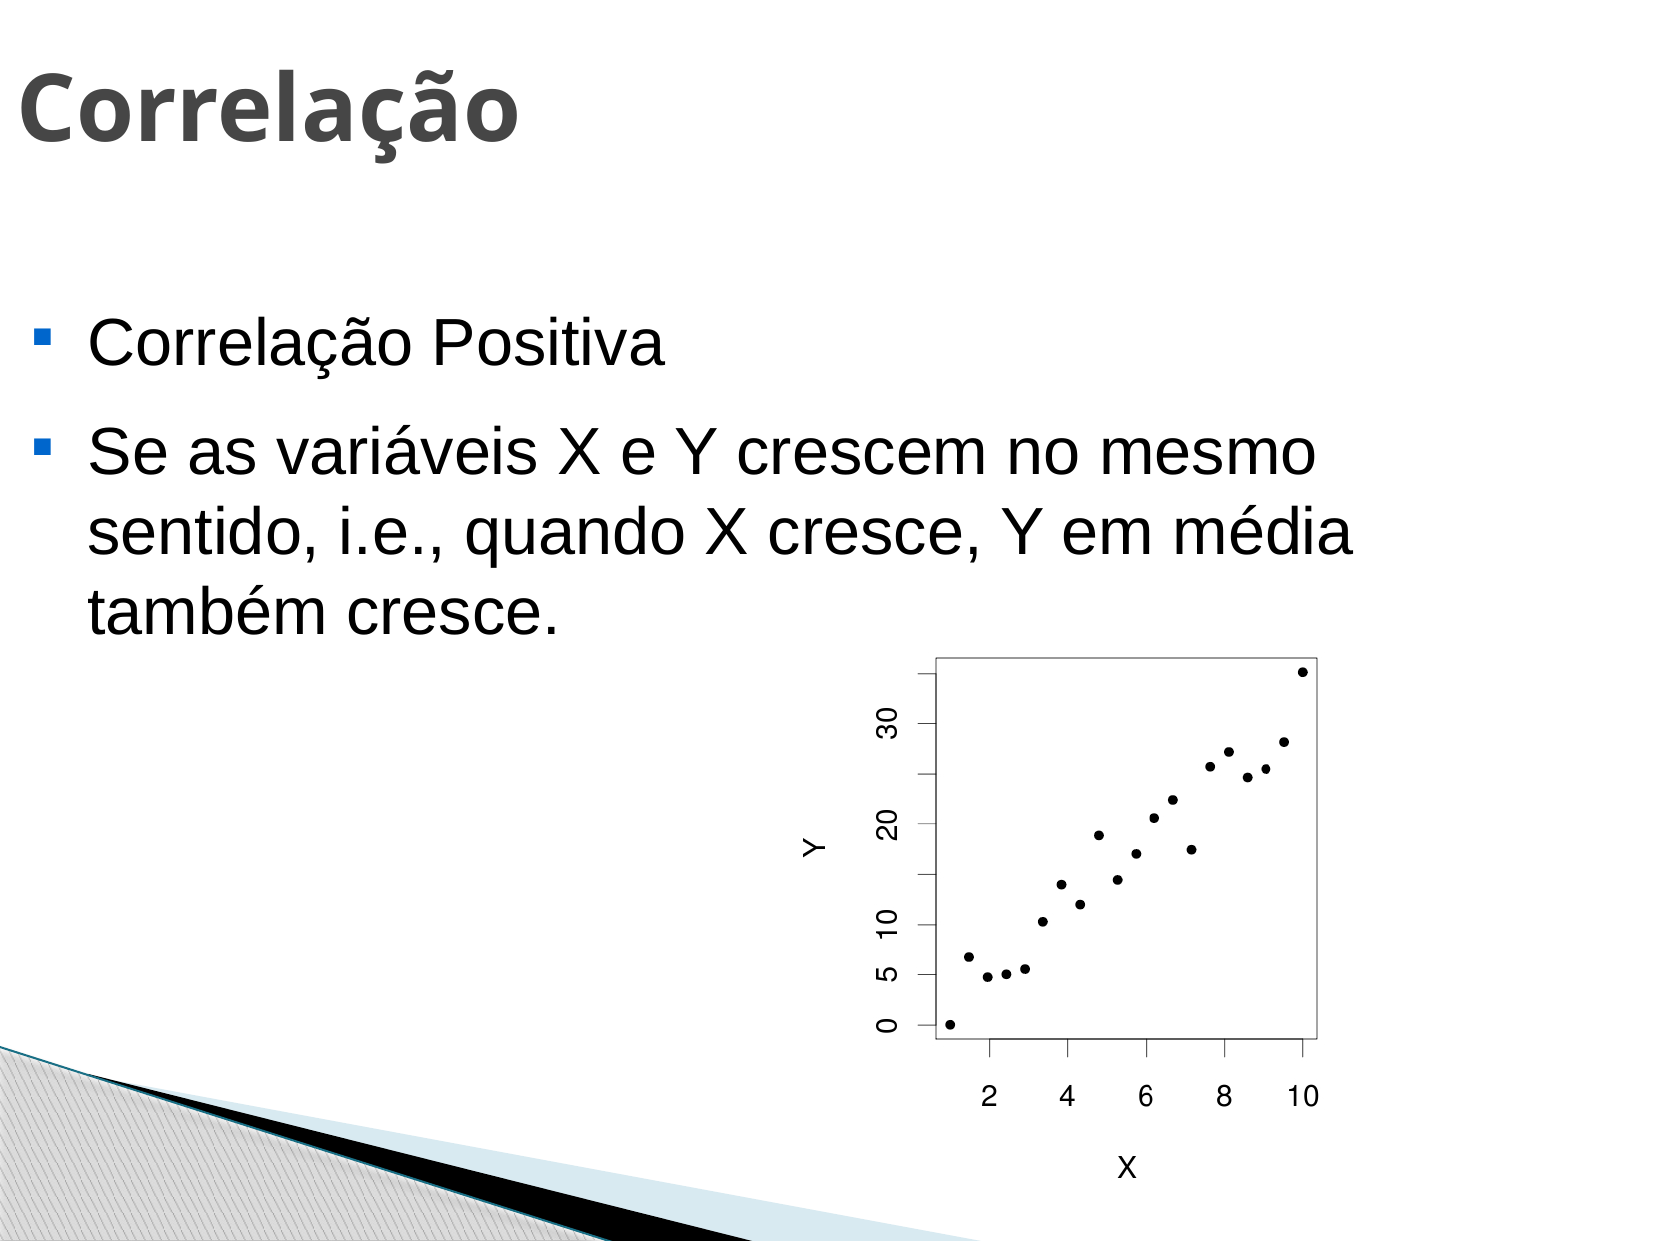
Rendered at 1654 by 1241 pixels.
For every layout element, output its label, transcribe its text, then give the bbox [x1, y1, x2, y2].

list Correlação Positiva Se as variáveis X e Y crescem no mesmo sentido, i.e., quando X cresce, Y em média também cresce. [0, 290, 1489, 1094]
picture [792, 586, 1388, 1182]
title Correlação [0, 0, 1488, 216]
